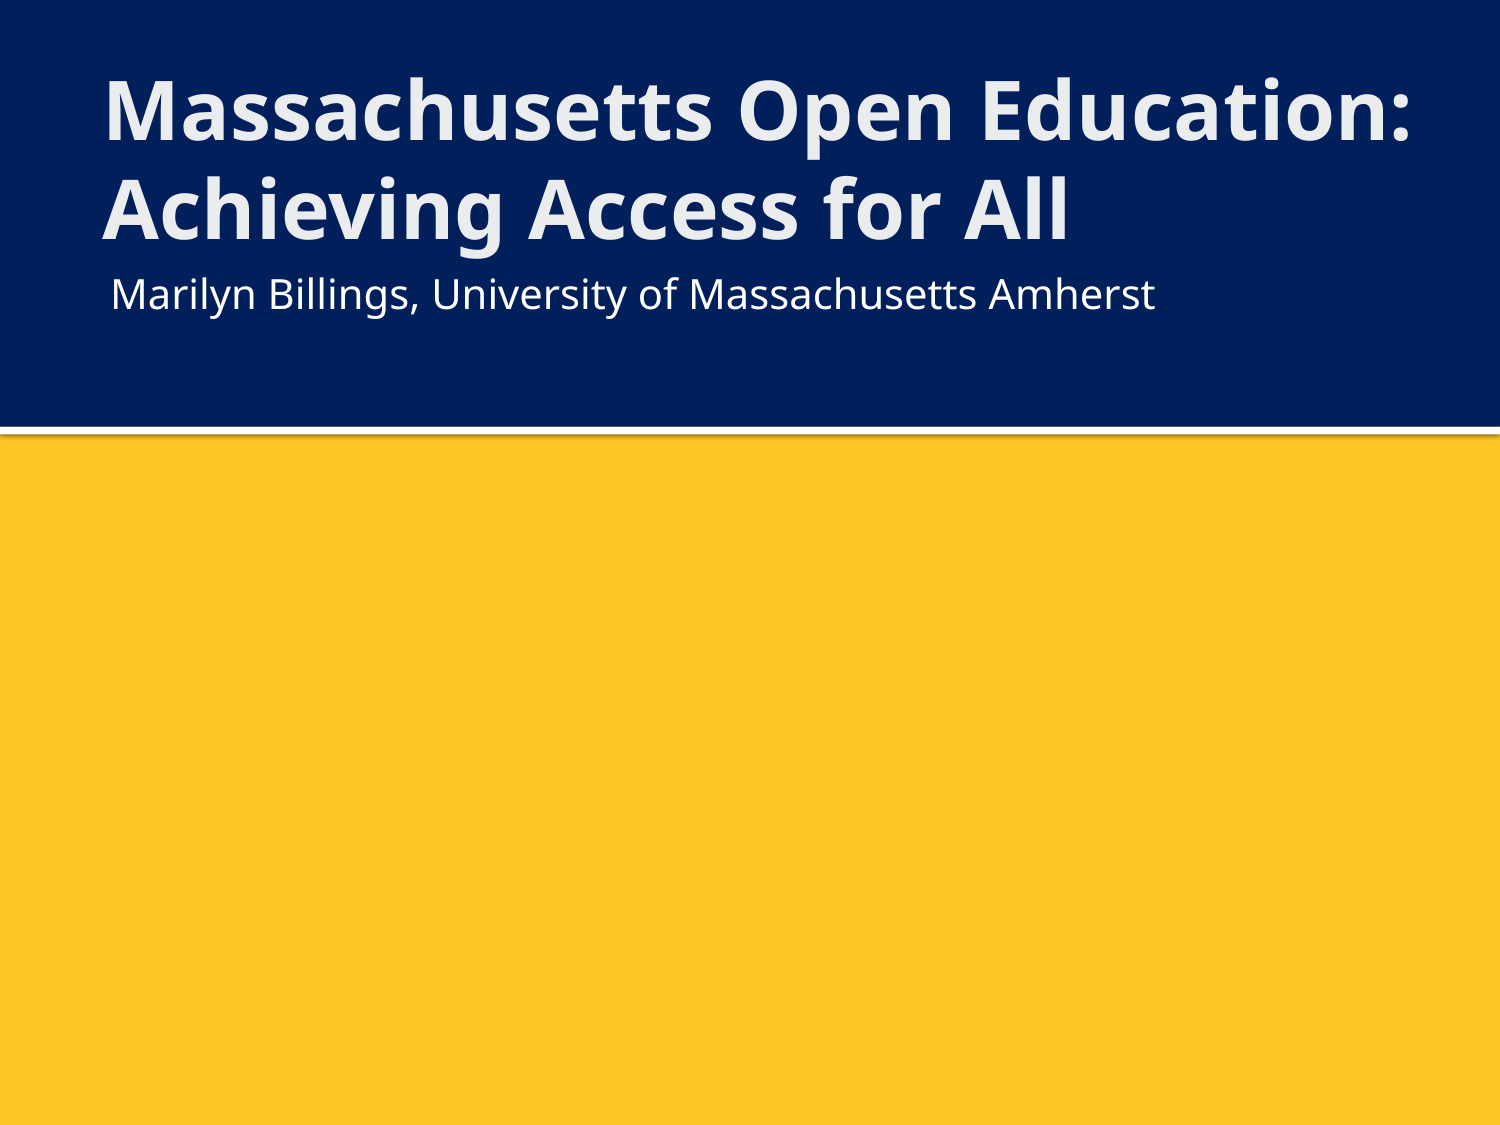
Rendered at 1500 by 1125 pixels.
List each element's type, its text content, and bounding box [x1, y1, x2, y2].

title Massachusetts Open Education: Achieving Access for All [87, 0, 1438, 257]
list Marilyn Billings, University of Massachusetts Amherst [85, 267, 1438, 381]
